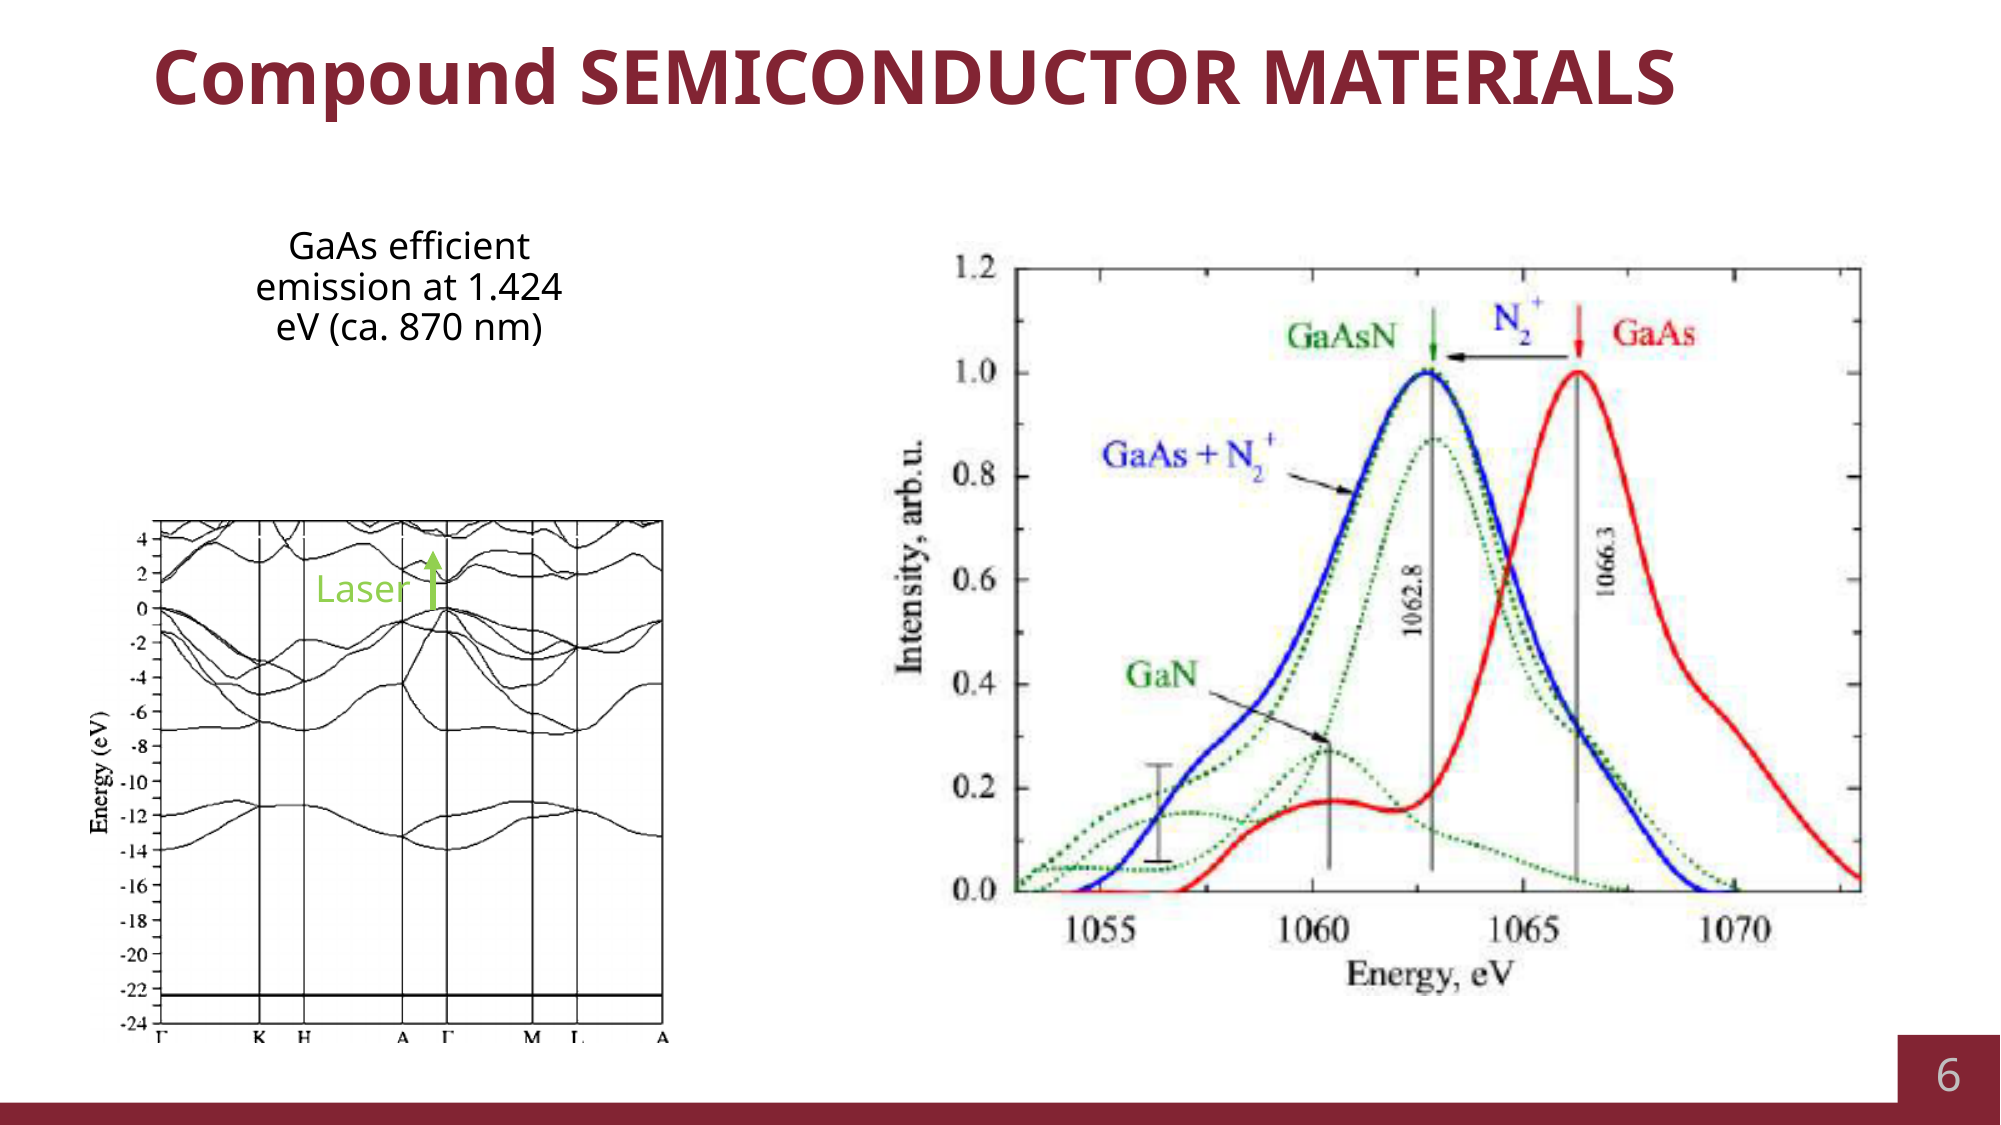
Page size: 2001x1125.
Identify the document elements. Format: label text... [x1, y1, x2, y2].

picture [822, 241, 1940, 996]
title Compound SEMICONDUCTOR MATERIALS [137, 36, 1863, 126]
text_box GaAs efficient emission at 1.424 eV (ca. 870 nm) [232, 219, 587, 356]
picture [90, 520, 670, 1043]
slide_number 6 [1897, 1042, 2000, 1103]
